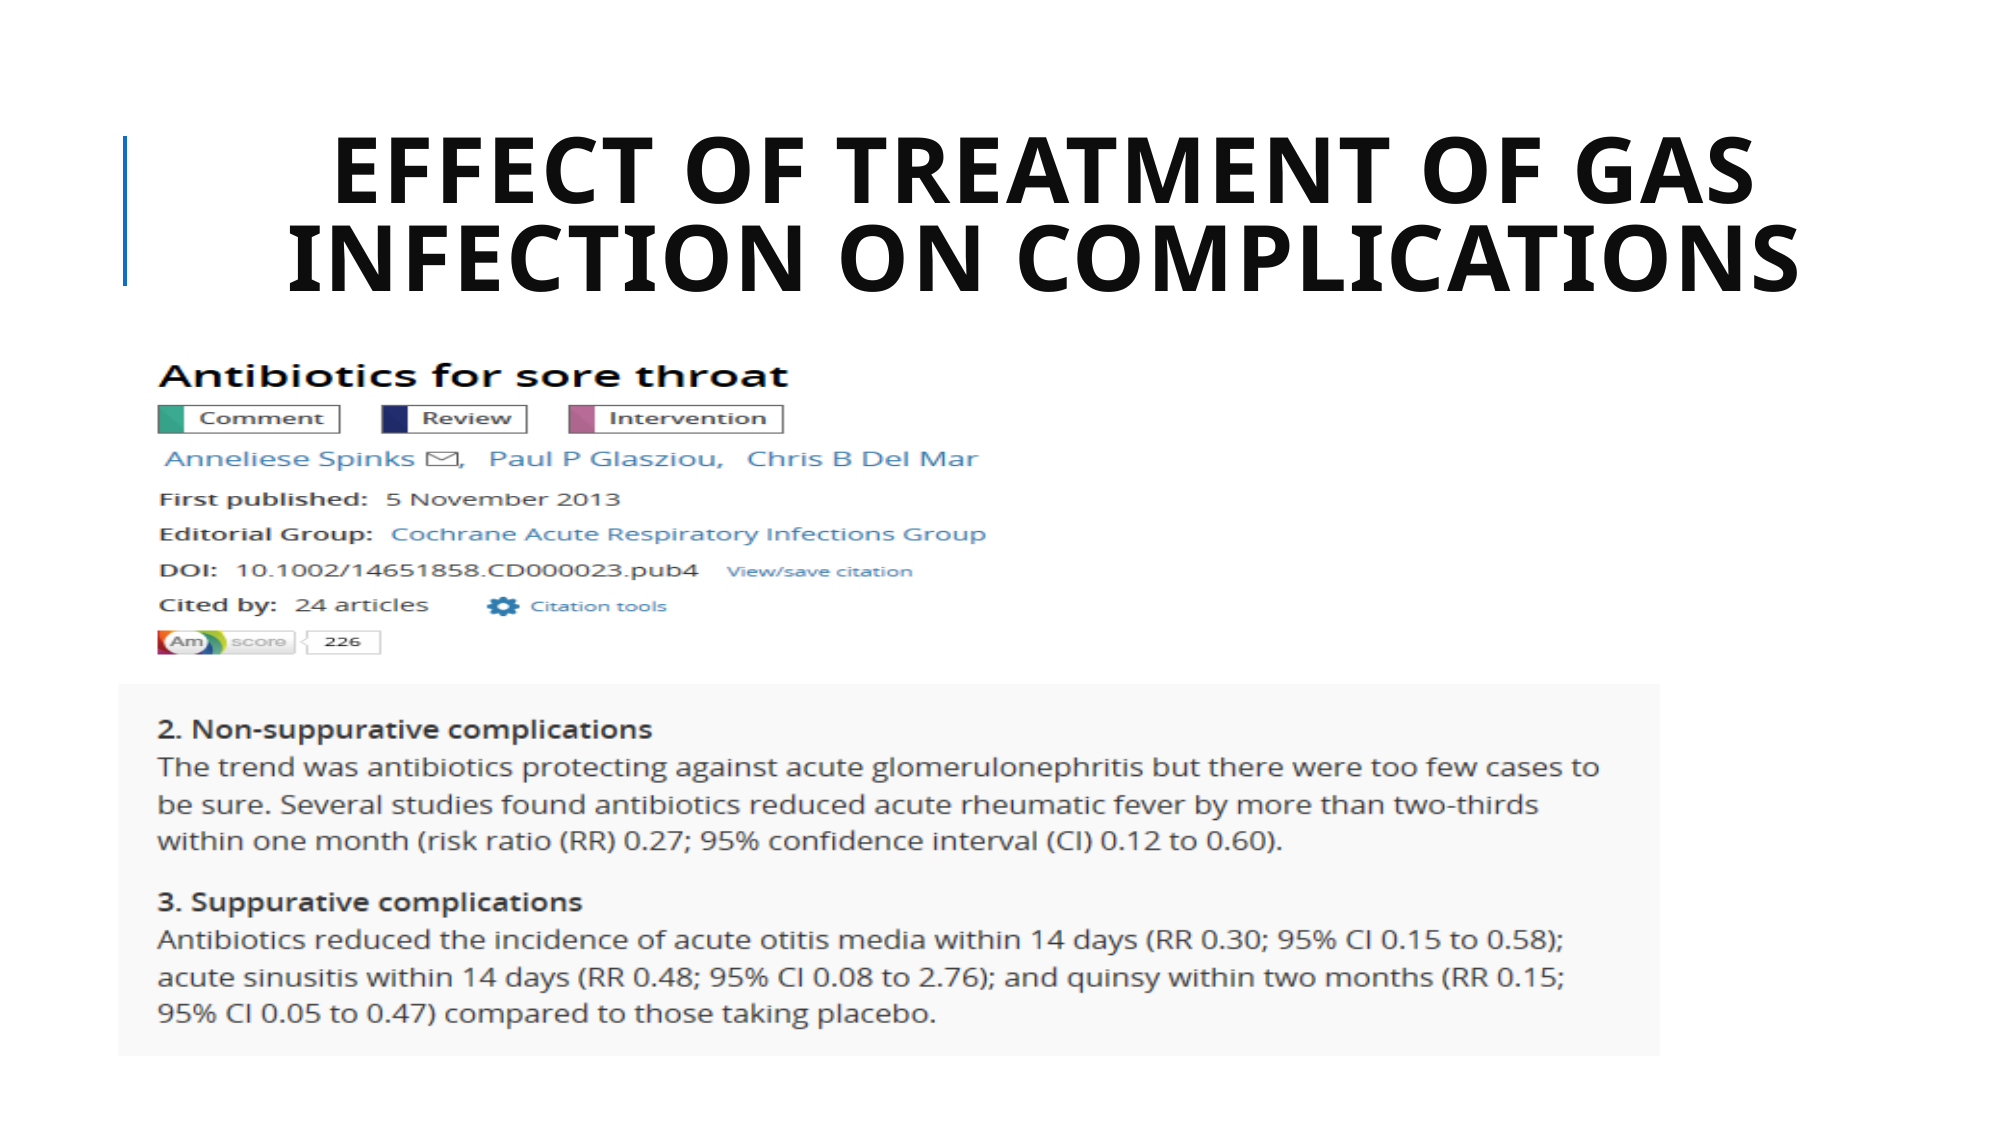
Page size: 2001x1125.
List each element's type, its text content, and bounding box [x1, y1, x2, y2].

title Effect of treatment of gas infection on complications [91, 98, 2000, 345]
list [152, 345, 1848, 663]
picture [94, 684, 1700, 1056]
